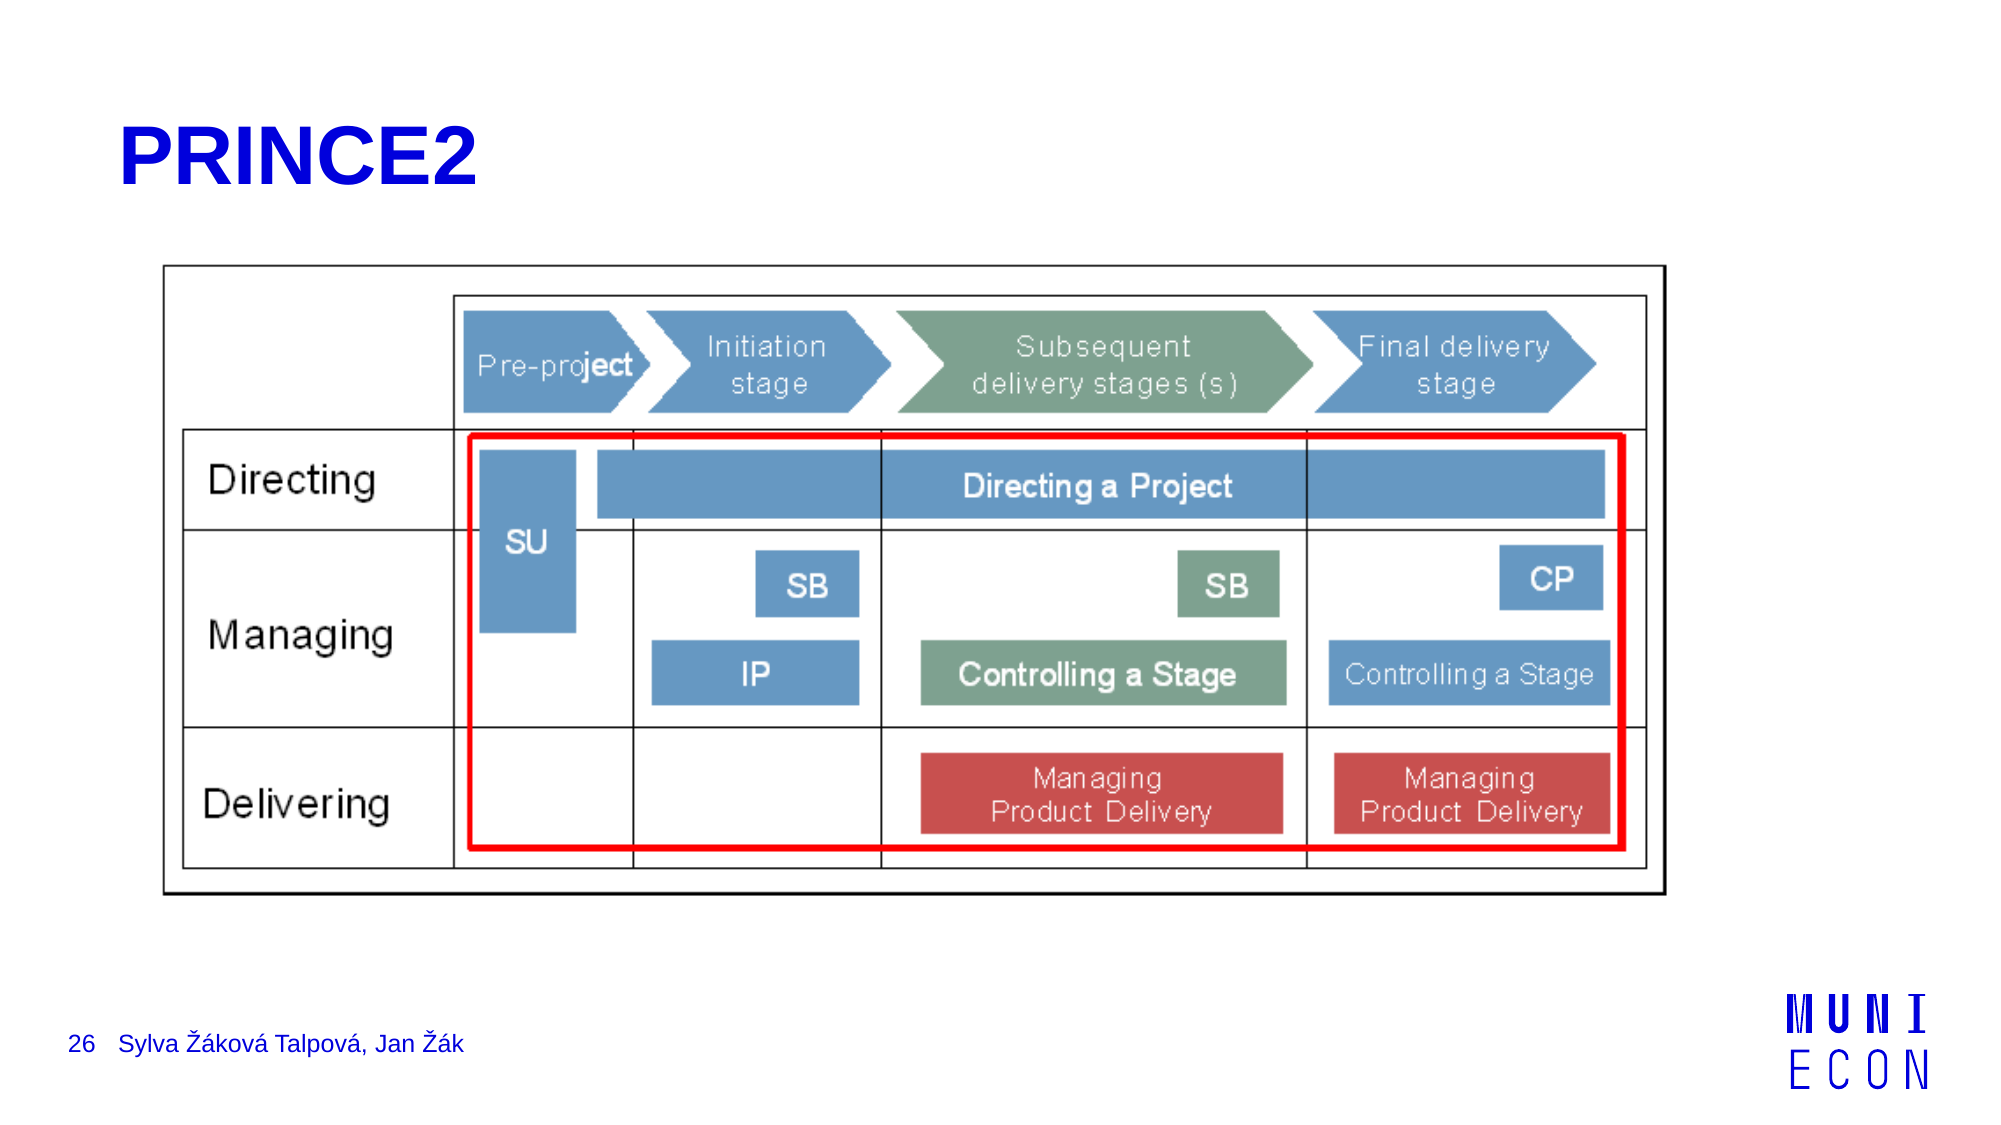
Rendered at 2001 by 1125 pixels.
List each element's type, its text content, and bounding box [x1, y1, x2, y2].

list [158, 260, 1674, 903]
slide_number 26 [67, 1021, 110, 1063]
footer Sylva Žáková Talpová, Jan Žák [118, 1021, 1418, 1063]
title PRINCE2 [118, 118, 1883, 193]
